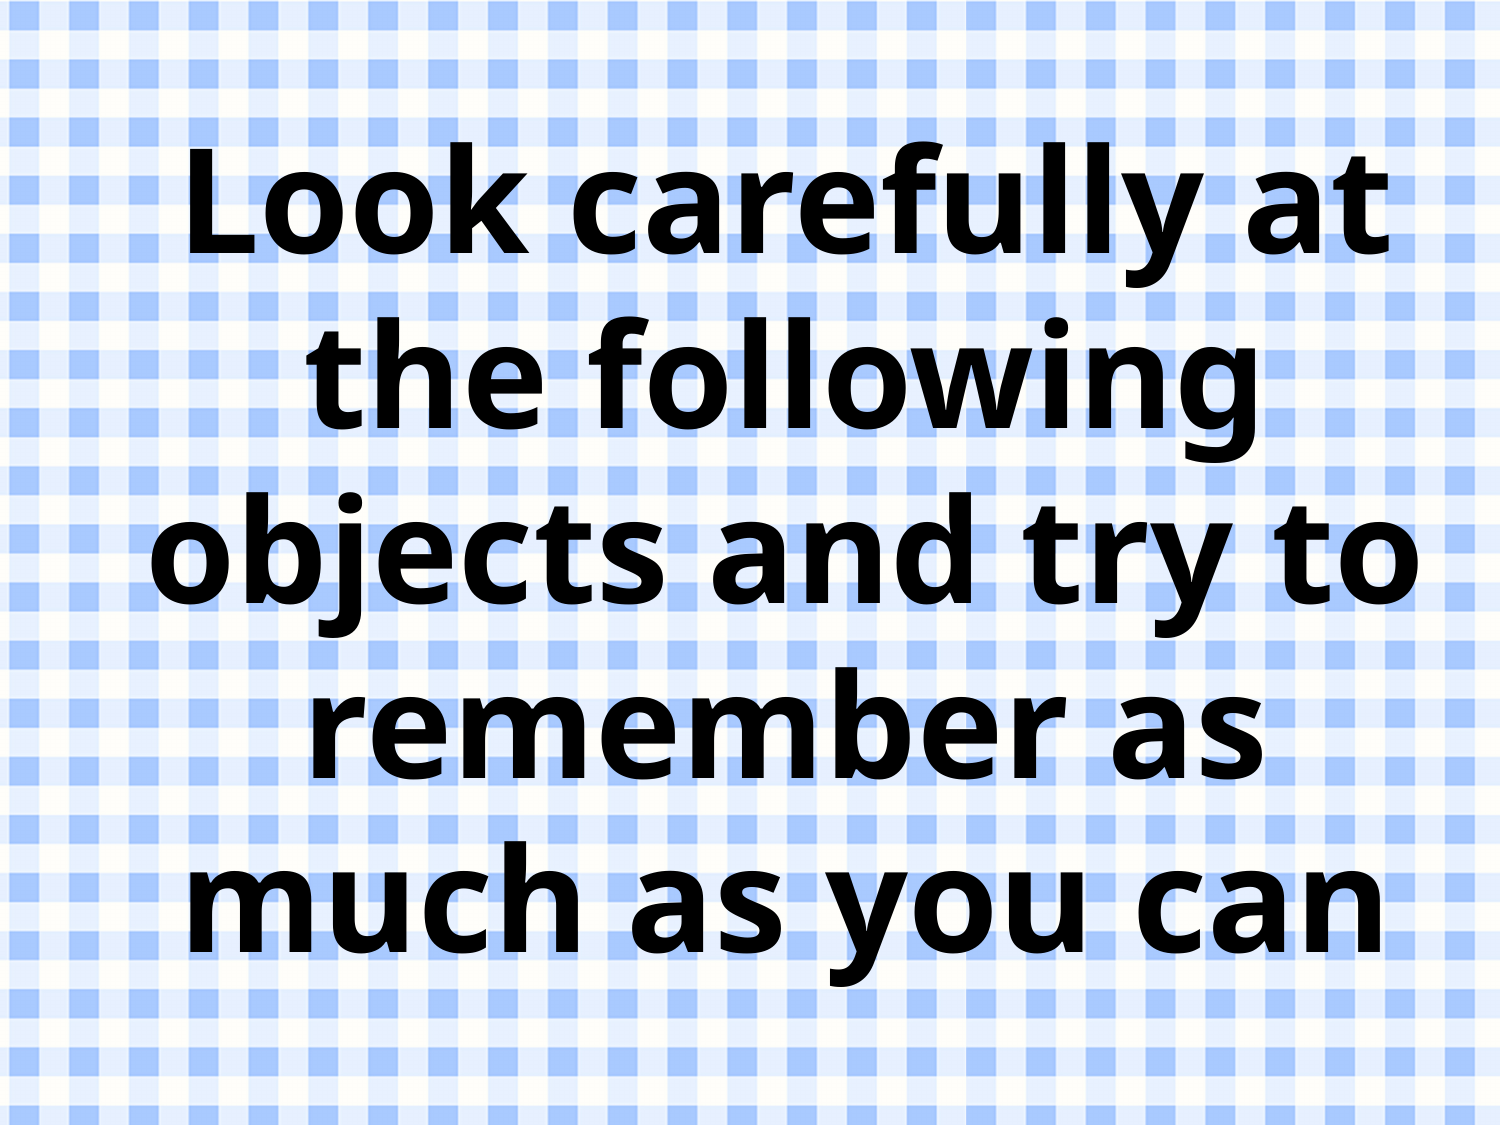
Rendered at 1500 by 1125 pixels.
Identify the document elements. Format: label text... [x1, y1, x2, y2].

picture [0, 0, 1500, 1125]
title Look carefully at the following objects and try to remember as much as you can [112, 42, 1459, 1047]
